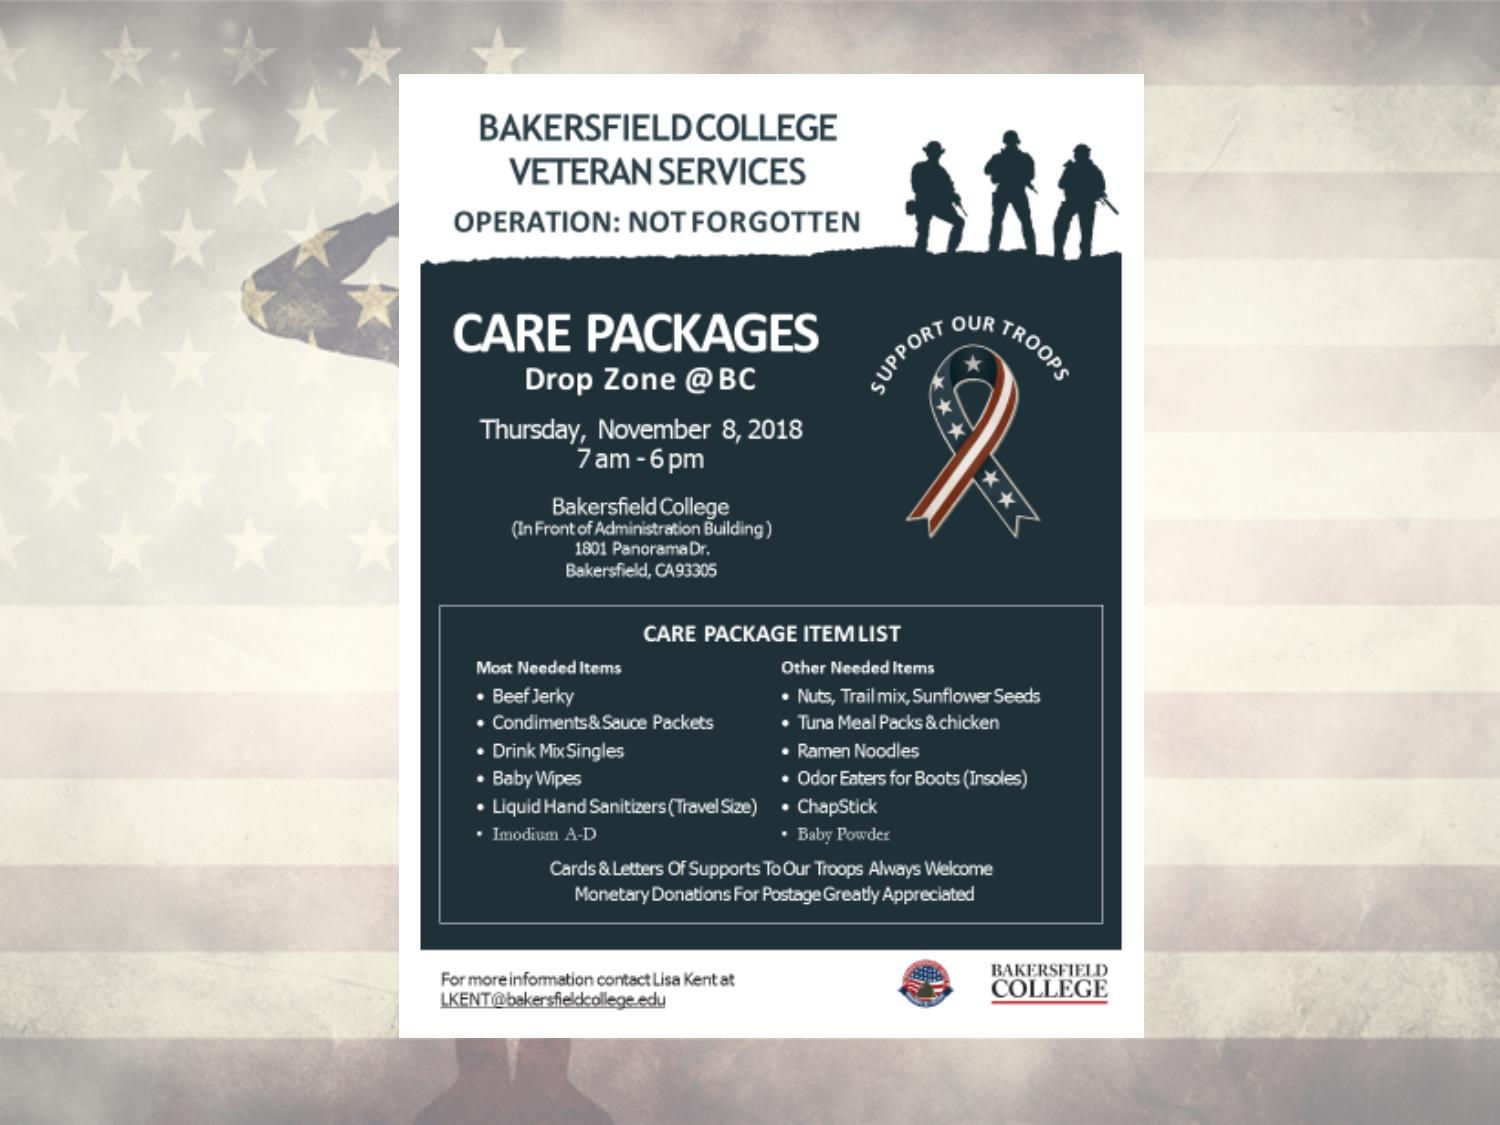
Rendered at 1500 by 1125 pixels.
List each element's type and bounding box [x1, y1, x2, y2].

picture [399, 74, 1144, 1038]
